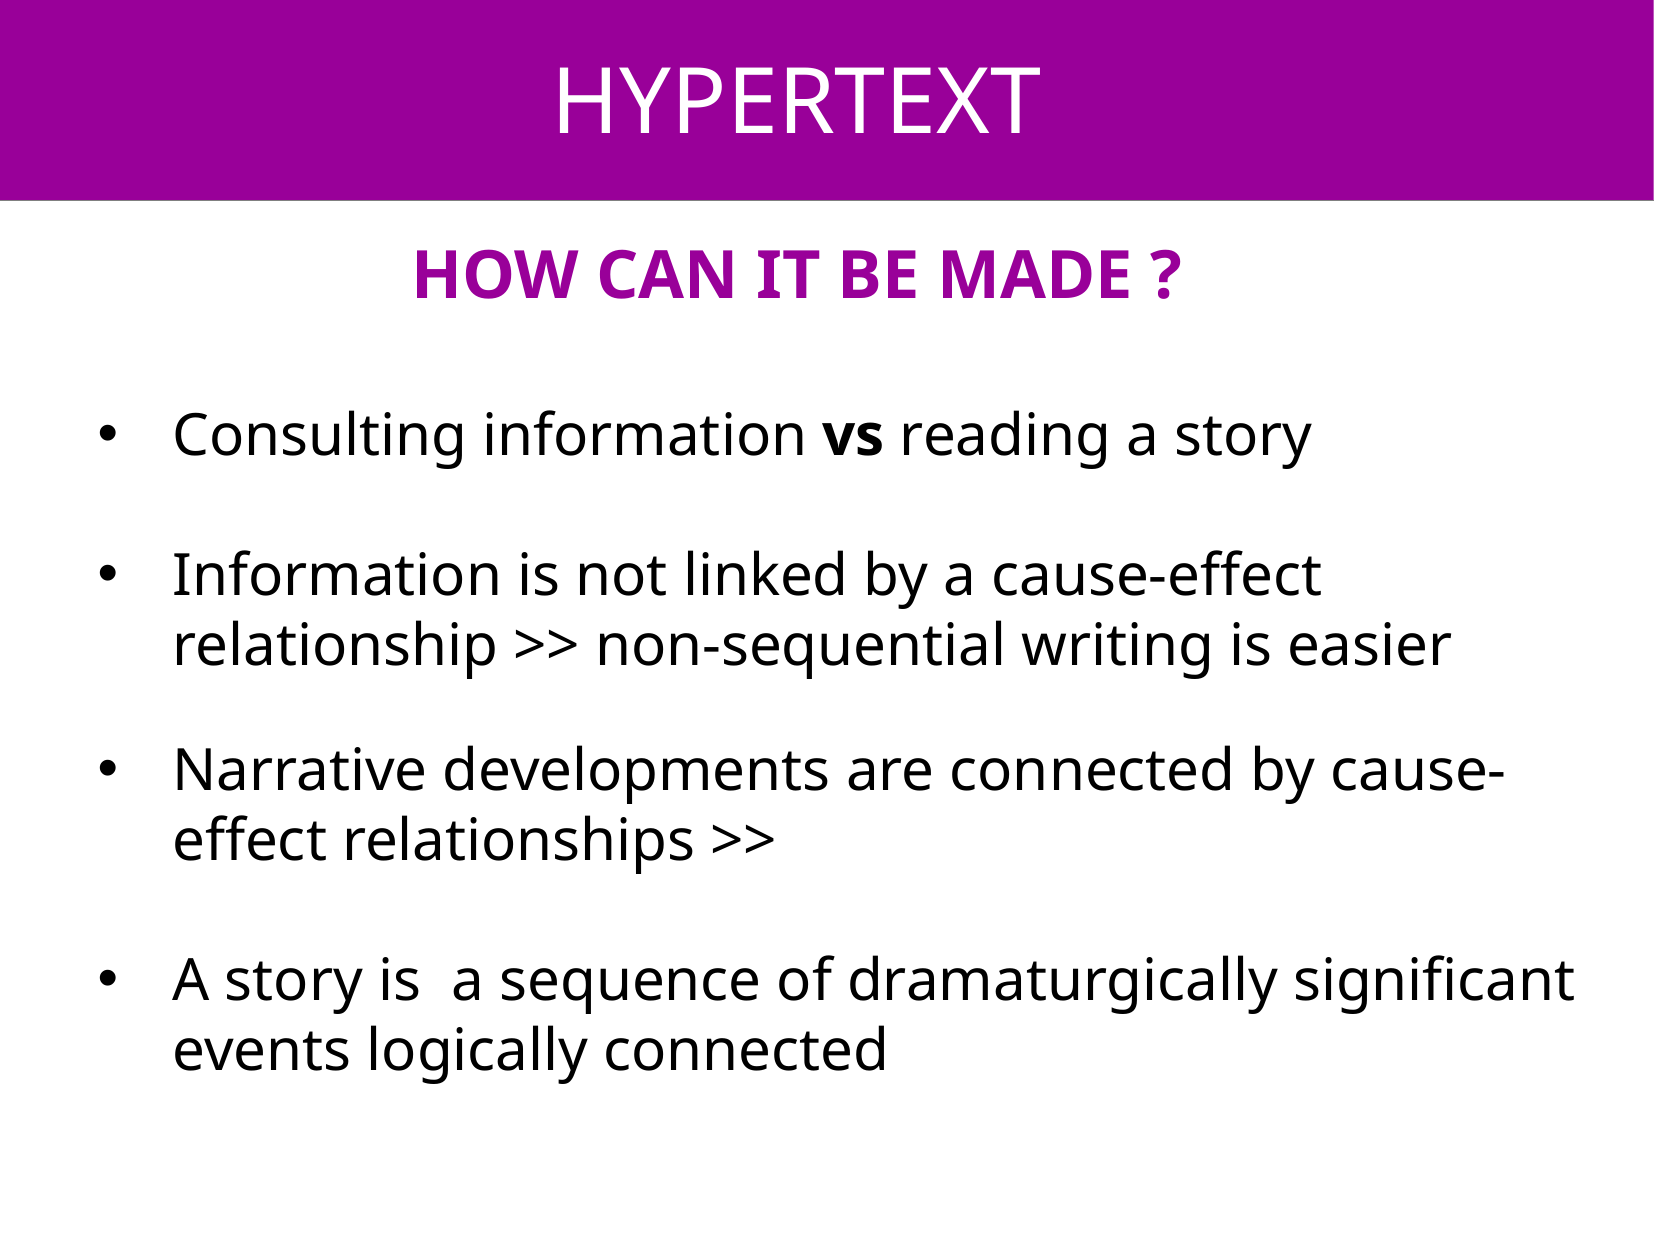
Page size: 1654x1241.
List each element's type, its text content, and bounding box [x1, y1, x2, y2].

text_box HOW CAN IT BE MADE ? [396, 224, 1198, 320]
text_box Consulting information vs reading a story Information is not linked by a cause-effect relationship >> non-sequential writing is easier Narrative developments are connected by cause-effect relationships >> A story is a sequence of dramaturgically significant events logically connected [82, 389, 1605, 1241]
text_box HYPERTEXT [537, 34, 1058, 160]
text_box [0, 0, 1654, 201]
